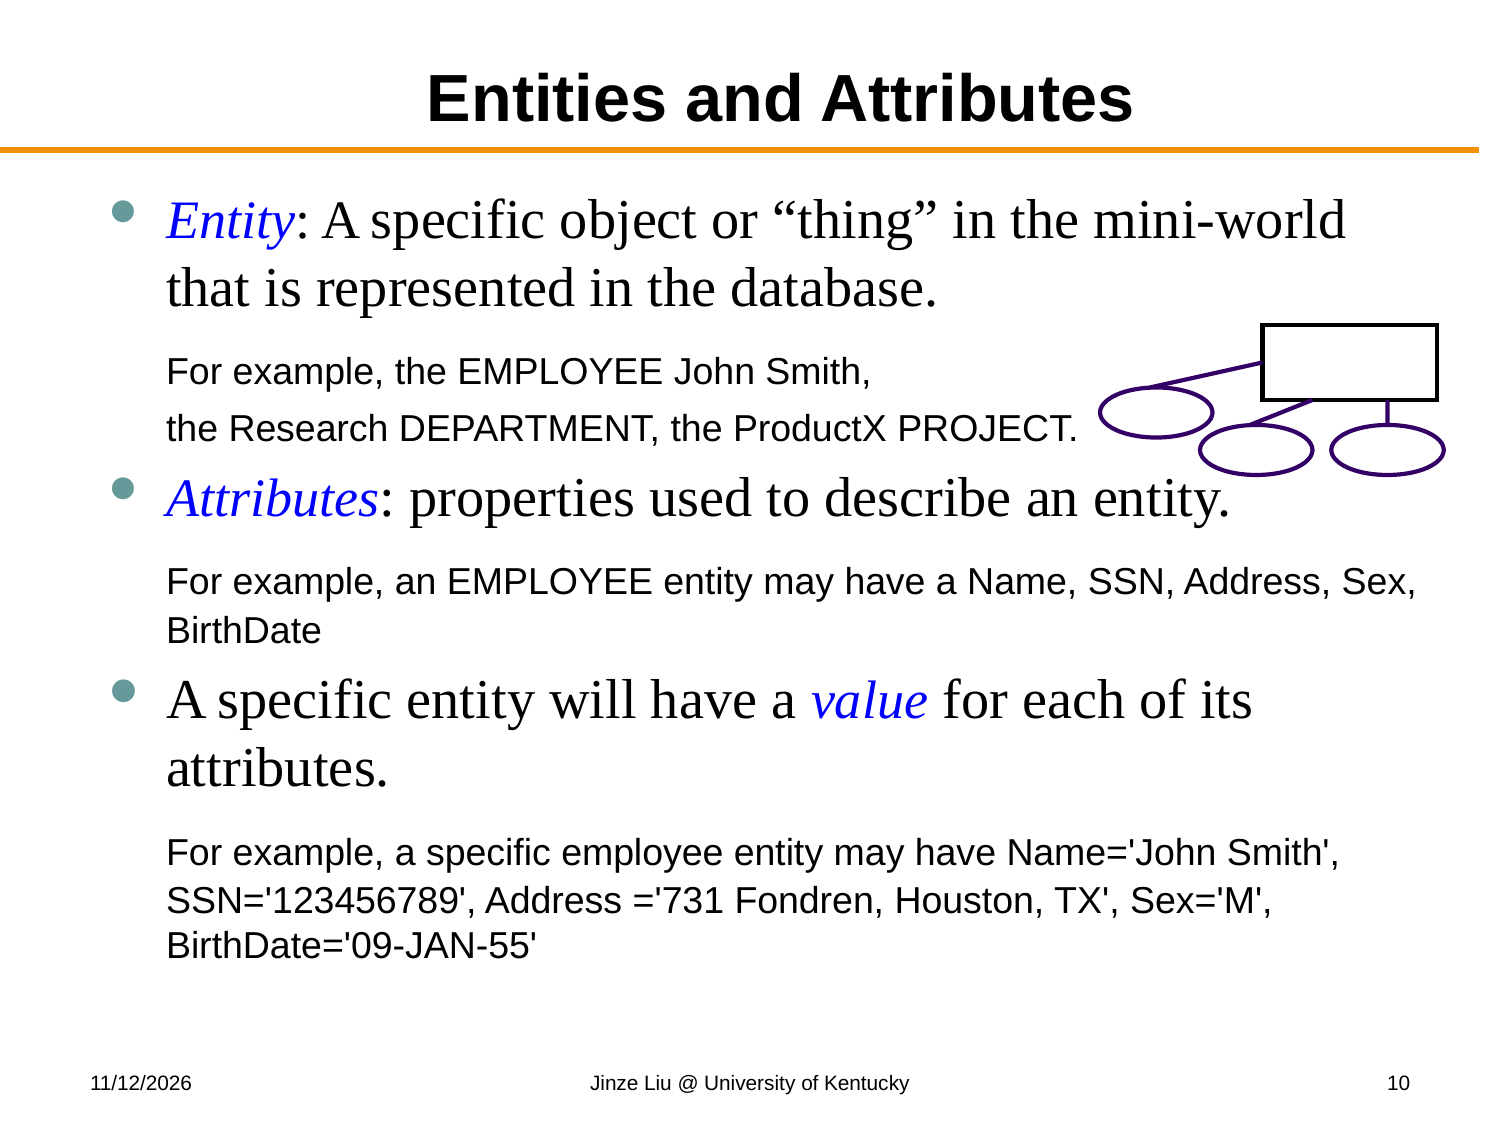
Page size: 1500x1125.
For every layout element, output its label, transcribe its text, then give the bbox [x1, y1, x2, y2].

slide_number 10 [1074, 1062, 1426, 1101]
text_box [1262, 324, 1438, 360]
title Entities and Attributes [162, 37, 1400, 143]
list Entity: A specific object or “thing” in the mini-world that is represented in the database. For example, the EMPLOYEE John Smith, the Research DEPARTMENT, the ProductX PROJECT. Attributes: properties used to describe an entity. For example, an EMPLOYEE entity may have a Name, SSN, Address, Sex, BirthDate A specific entity will have a value for each of its attributes. For example, a specific employee entity may have Name='John Smith', SSN='123456789', Address ='731 Fondren, Houston, TX', Sex='M', BirthDate='09-JAN-55' [37, 174, 1450, 1038]
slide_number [74, 1062, 426, 1101]
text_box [1099, 362, 1444, 476]
footer Jinze Liu @ University of Kentucky [512, 1062, 988, 1101]
